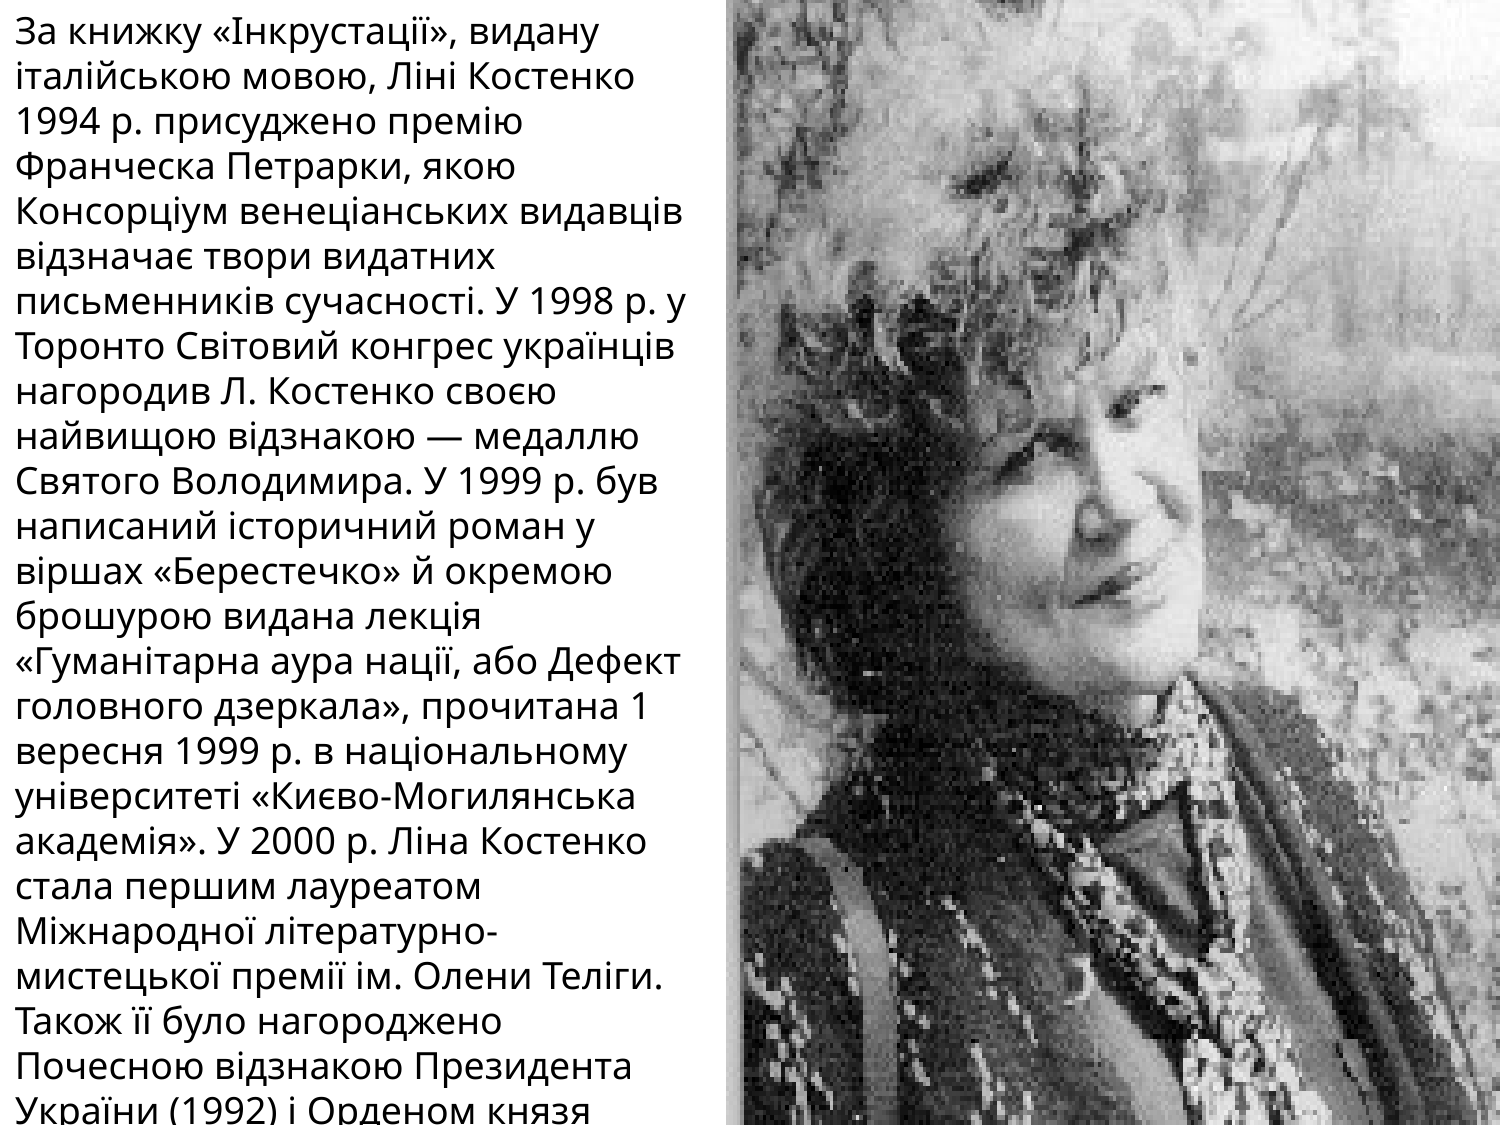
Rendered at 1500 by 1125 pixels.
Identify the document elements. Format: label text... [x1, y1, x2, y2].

picture [726, 0, 1500, 1125]
text_box За книжку «Інкрустації», видану італійською мовою, Ліні Костенко 1994 р. присуджено премію Франческа Петрарки, якою Консорціум венеціанських видавців відзначає твори видатних письменників сучасності. У 1998 р. у Торонто Світовий конгрес українців нагородив Л. Костенко своєю найвищою відзнакою — медаллю Святого Володимира. У 1999 р. був написаний історичний роман у віршах «Берестечко» й окремою брошурою видана лекція «Гуманітарна аура нації, або Дефект головного дзеркала», прочитана 1 вересня 1999 р. в національному університеті «Києво-Могилянська академія». У 2000 р. Ліна Костенко стала першим лауреатом Міжнародної літературно-мистецької премії ім. Олени Теліги. Також її було нагороджено Почесною відзнакою Президента України (1992) і Орденом князя Ярослава Мудрого V ступеня у березні 2000 року. [0, 0, 715, 1125]
